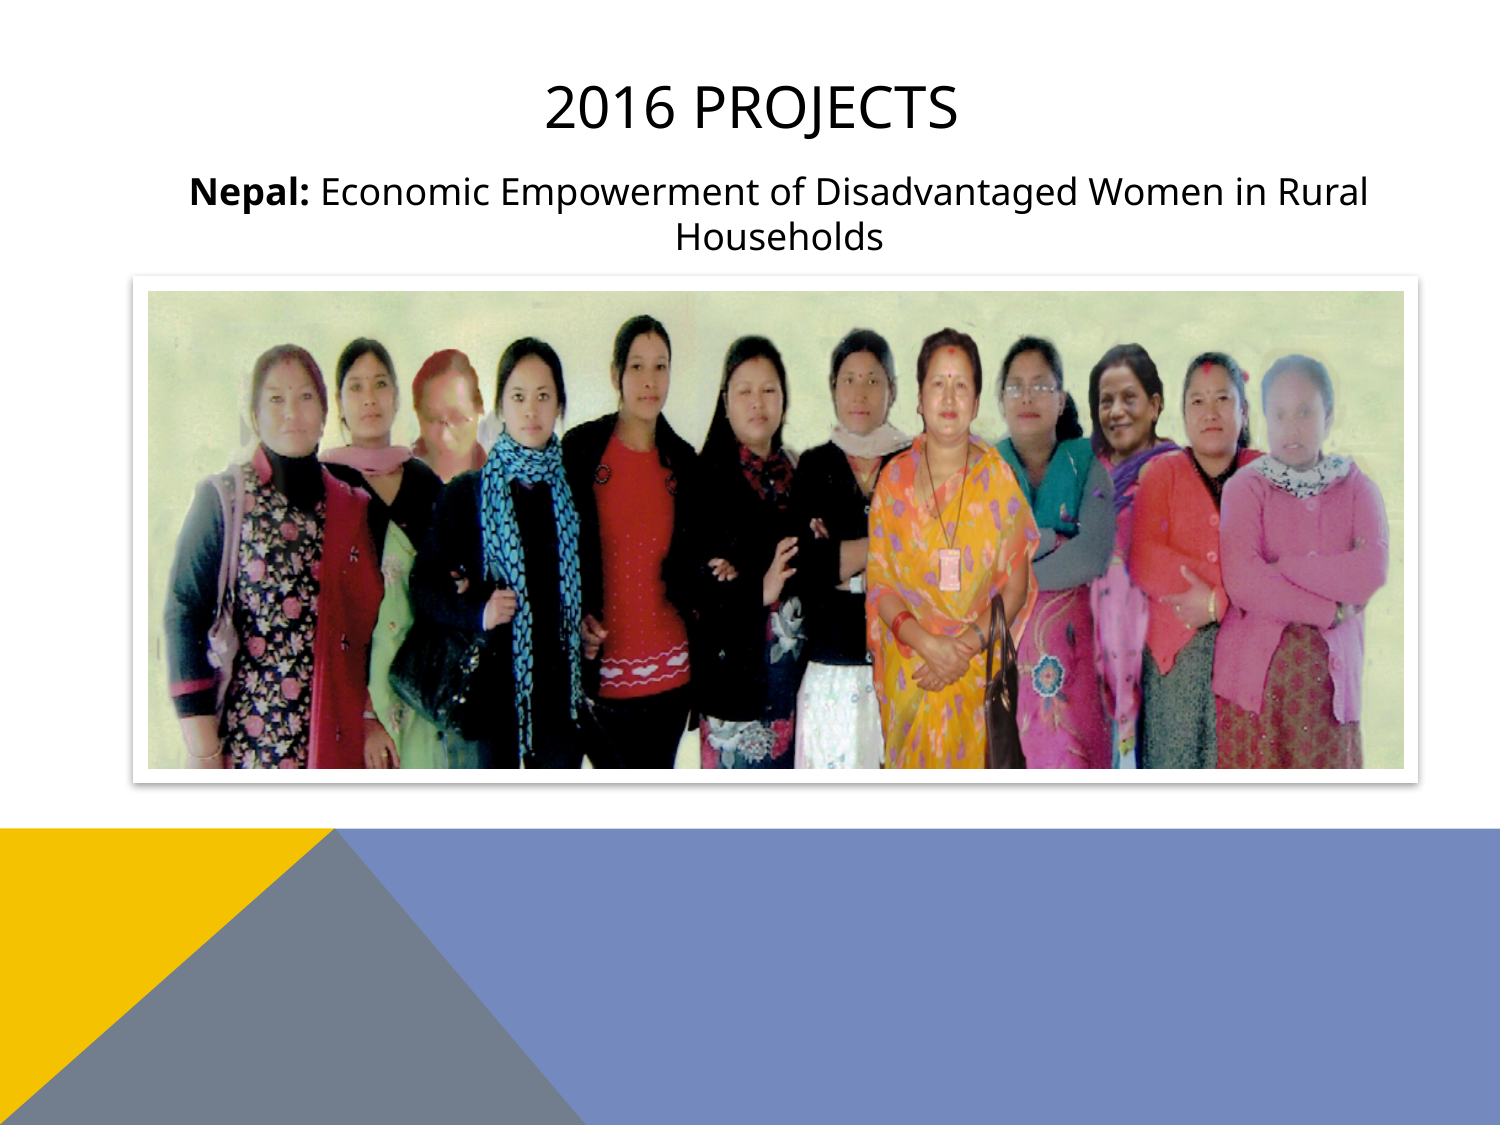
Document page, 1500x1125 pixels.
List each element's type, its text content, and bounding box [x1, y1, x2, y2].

picture [147, 290, 1404, 770]
title 2016 projects [135, 60, 1369, 150]
text_box Nepal: Economic Empowerment of Disadvantaged Women in Rural Households [147, 160, 1412, 266]
